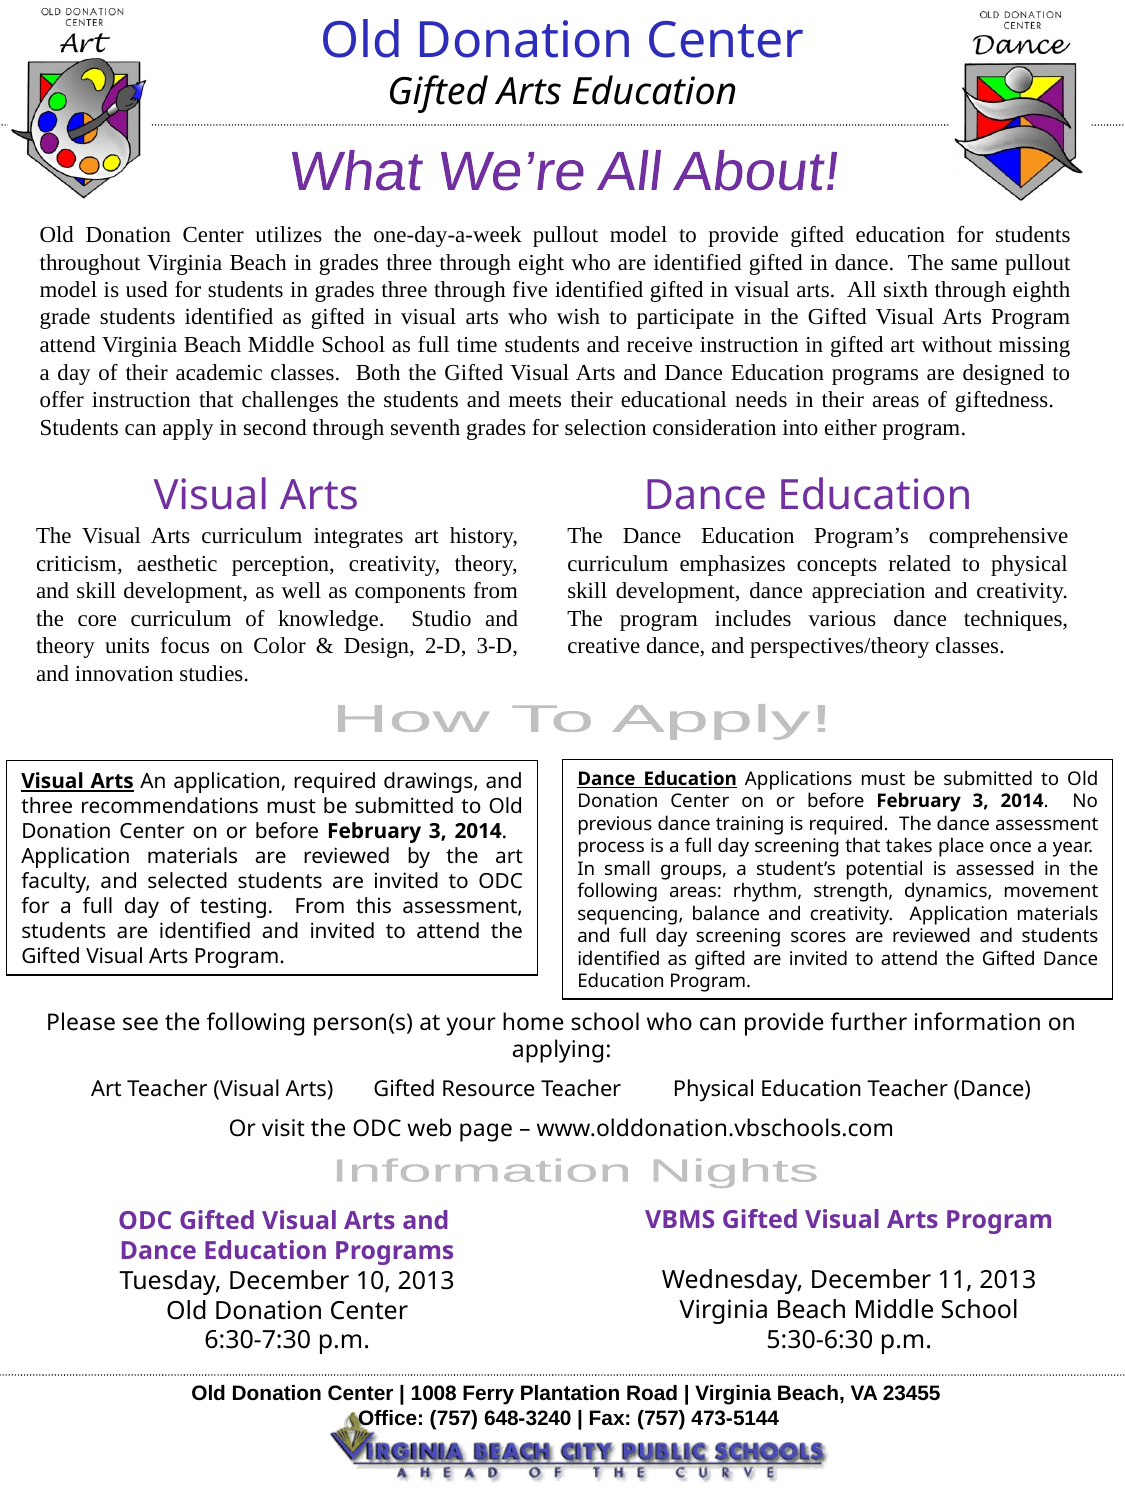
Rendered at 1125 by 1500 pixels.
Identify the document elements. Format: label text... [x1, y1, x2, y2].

text_box VBMS Gifted Visual Arts Program Wednesday, December 11, 2013 Virginia Beach Middle School 5:30-6:30 p.m. [574, 1195, 1125, 1361]
text_box Old Donation Center Gifted Arts Education [152, 0, 948, 120]
text_box Old Donation Center | 1008 Ferry Plantation Road | Virginia Beach, VA 23455 Office: (757) 648-3240 | Fax: (757) 473-5144 [112, 1379, 1025, 1430]
text_box Dance Education [628, 460, 988, 513]
text_box Visual Arts [138, 460, 375, 513]
text_box Dance Education Applications must be submitted to Old Donation Center on or before February 3, 2014. No previous dance training is required. The dance assessment process is a full day screening that takes place once a year. In small groups, a student’s potential is assessed in the following areas: rhythm, strength, dynamics, movement sequencing, balance and creativity. Application materials and full day screening scores are reviewed and students identified as gifted are invited to attend the Gifted Dance Education Program. [562, 759, 1113, 1000]
picture [312, 1402, 838, 1488]
text_box The Visual Arts curriculum integrates art history, criticism, aesthetic perception, creativity, theory, and skill development, as well as components from the core curriculum of knowledge. Studio and theory units focus on Color & Design, 2-D, 3-D, and innovation studies. [21, 513, 534, 693]
text_box Please see the following person(s) at your home school who can provide further information on applying: Art Teacher (Visual Arts) Gifted Resource Teacher Physical Education Teacher (Dance) Or visit the ODC web page – www.olddonation.vbschools.com [0, 999, 1125, 1149]
text_box The Dance Education Program’s comprehensive curriculum emphasizes concepts related to physical skill development, dance appreciation and creativity. The program includes various dance techniques, creative dance, and perspectives/theory classes. [552, 513, 1084, 666]
picture [8, 0, 151, 204]
picture [950, 0, 1090, 204]
text_box ODC Gifted Visual Arts and Dance Education Programs Tuesday, December 10, 2013 Old Donation Center 6:30-7:30 p.m. [2, 1196, 572, 1362]
text_box Old Donation Center utilizes the one-day-a-week pullout model to provide gifted education for students throughout Virginia Beach in grades three through eight who are identified gifted in dance. The same pullout model is used for students in grades three through five identified gifted in visual arts. All sixth through eighth grade students identified as gifted in visual arts who wish to participate in the Gifted Visual Arts Program attend Virginia Beach Middle School as full time students and receive instruction in gifted art without missing a day of their academic classes. Both the Gifted Visual Arts and Dance Education programs are designed to offer instruction that challenges the students and meets their educational needs in their areas of giftedness. Students can apply in second through seventh grades for selection consideration into either program. [24, 212, 1088, 447]
text_box Visual Arts An application, required drawings, and three recommendations must be submitted to Old Donation Center on or before February 3, 2014. Application materials are reviewed by the art faculty, and selected students are invited to ODC for a full day of testing. From this assessment, students are identified and invited to attend the Gifted Visual Arts Program. [6, 760, 538, 976]
